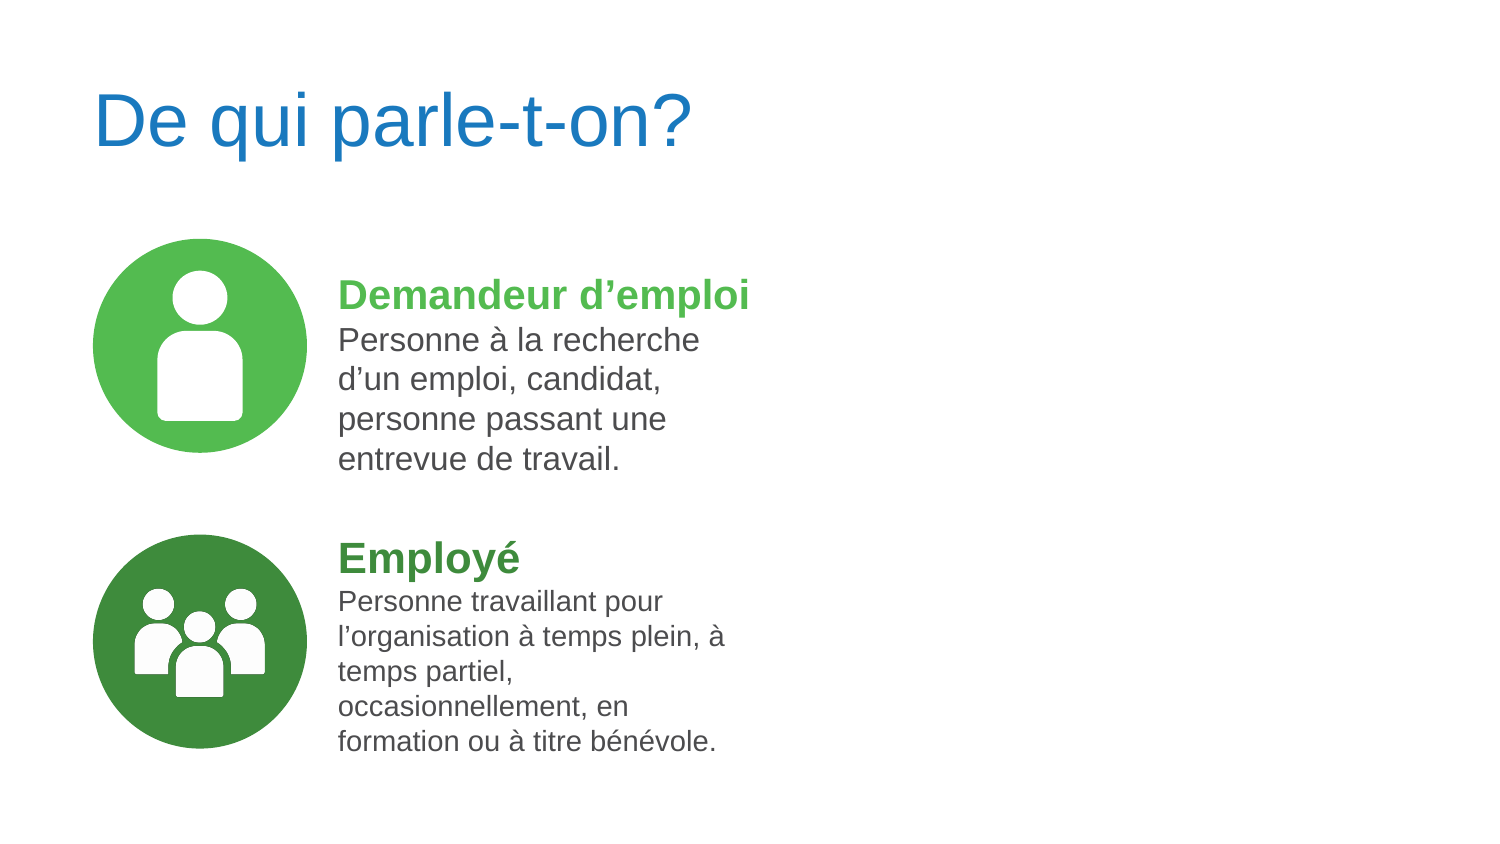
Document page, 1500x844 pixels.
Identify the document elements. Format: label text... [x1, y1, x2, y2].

text_box [93, 239, 307, 453]
text_box Demandeur d’emploi Personne à la recherche d’un emploi, candidat, personne passant une entrevue de travail. [322, 252, 770, 493]
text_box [157, 271, 243, 421]
picture [132, 575, 268, 711]
text_box [93, 535, 307, 748]
title De qui parle-t-on? [78, 40, 1372, 204]
text_box Employé Personne travaillant pour l’organisation à temps plein, à temps partiel, occasionnellement, en formation ou à titre bénévole. [322, 515, 750, 773]
